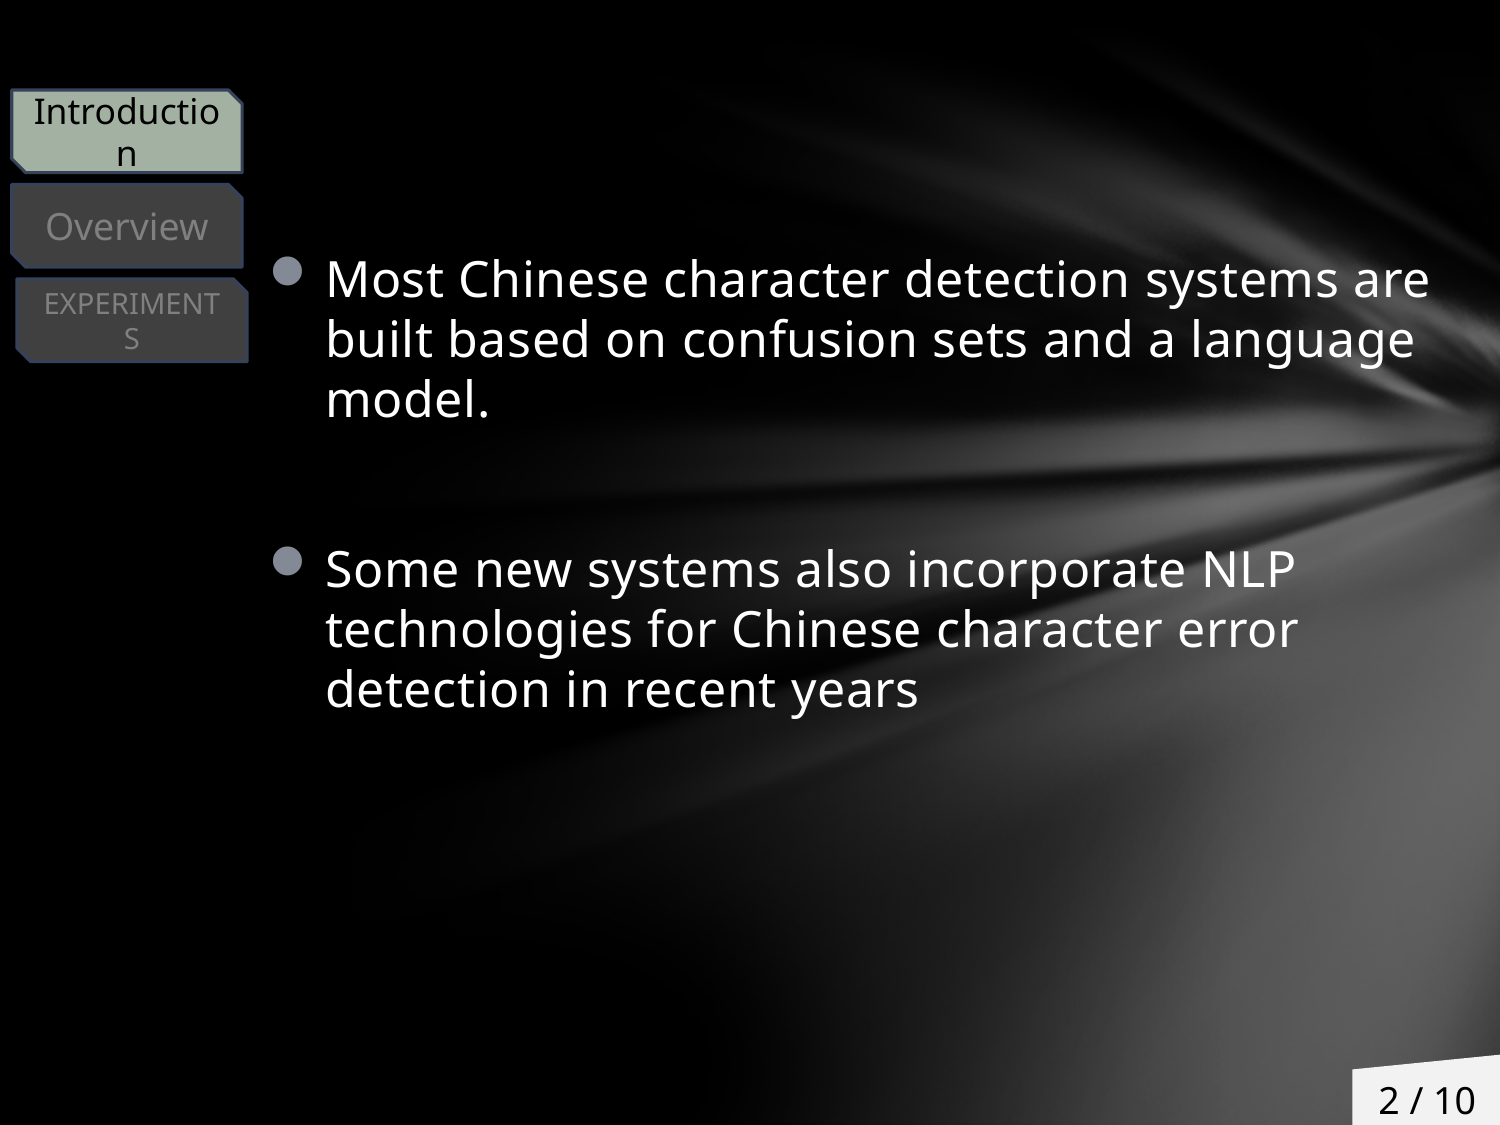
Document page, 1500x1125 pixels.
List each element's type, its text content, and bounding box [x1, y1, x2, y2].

text_box 2 / 10 [1350, 1053, 1500, 1125]
text_box EXPERIMENTS [15, 277, 249, 364]
text_box Overview [10, 182, 244, 269]
list Most Chinese character detection systems are built based on confusion sets and a language model. Some new systems also incorporate NLP technologies for Chinese character error detection in recent years [253, 239, 1483, 1015]
text_box Introduction [10, 88, 244, 175]
